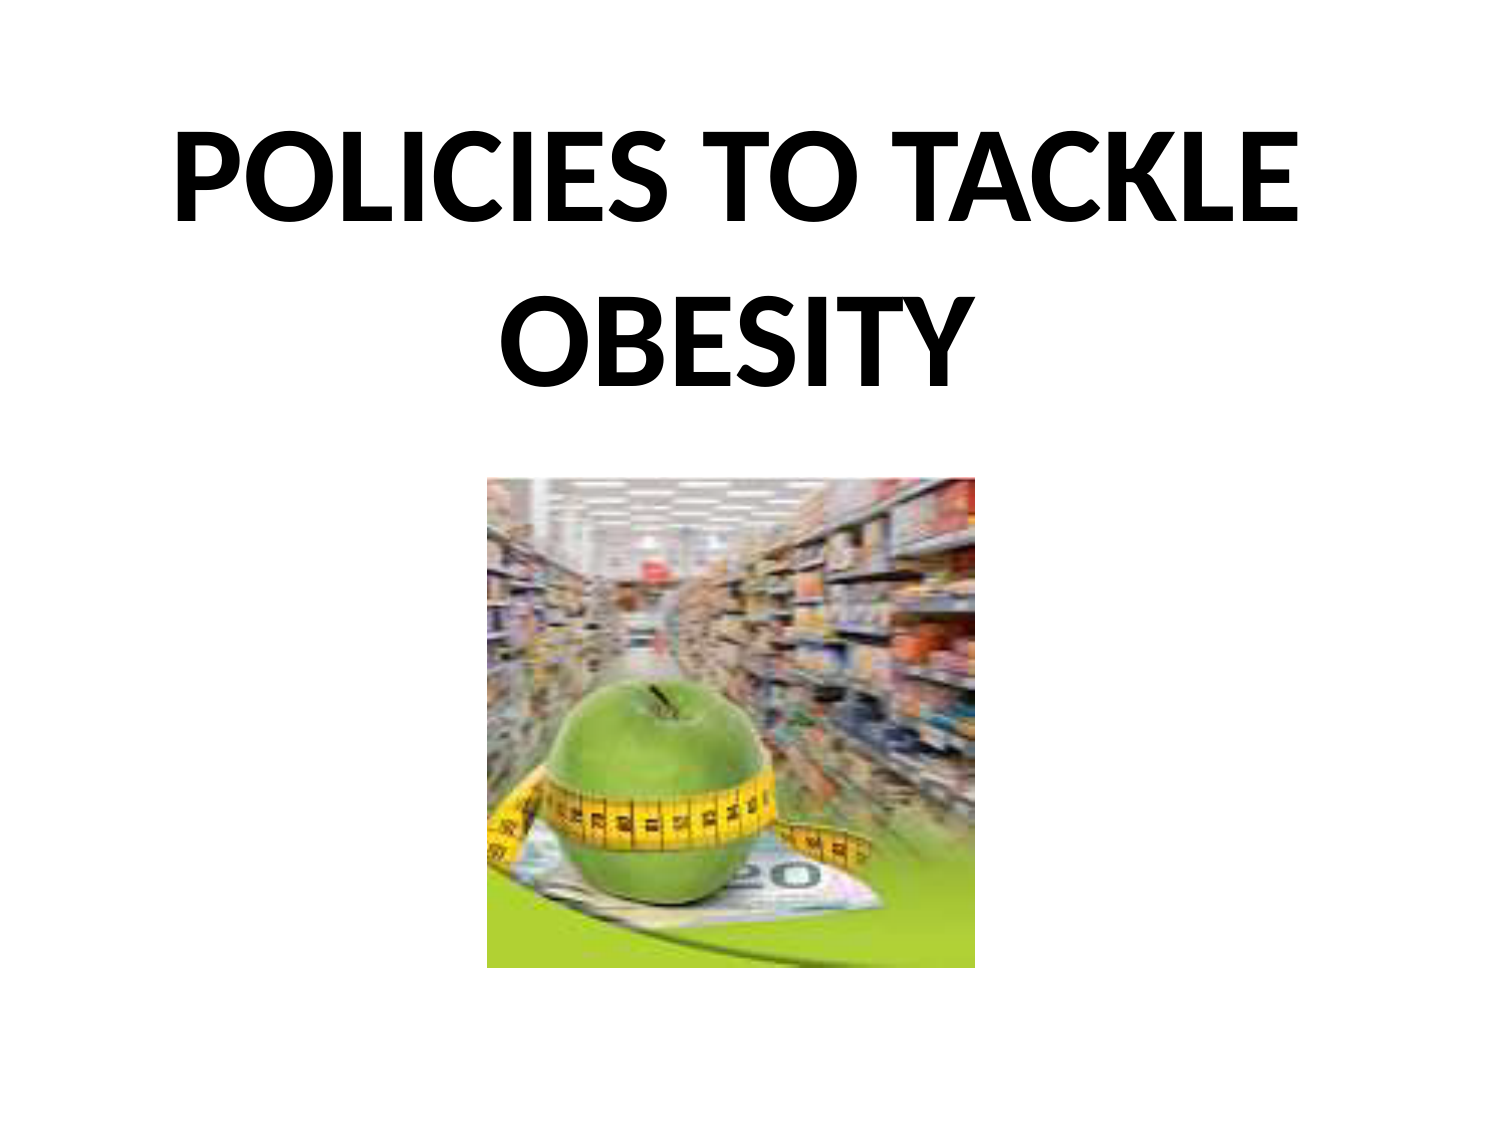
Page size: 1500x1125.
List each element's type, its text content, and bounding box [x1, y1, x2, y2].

picture [487, 477, 976, 969]
title POLICIES TO TACKLE OBESITY [62, 237, 1413, 425]
